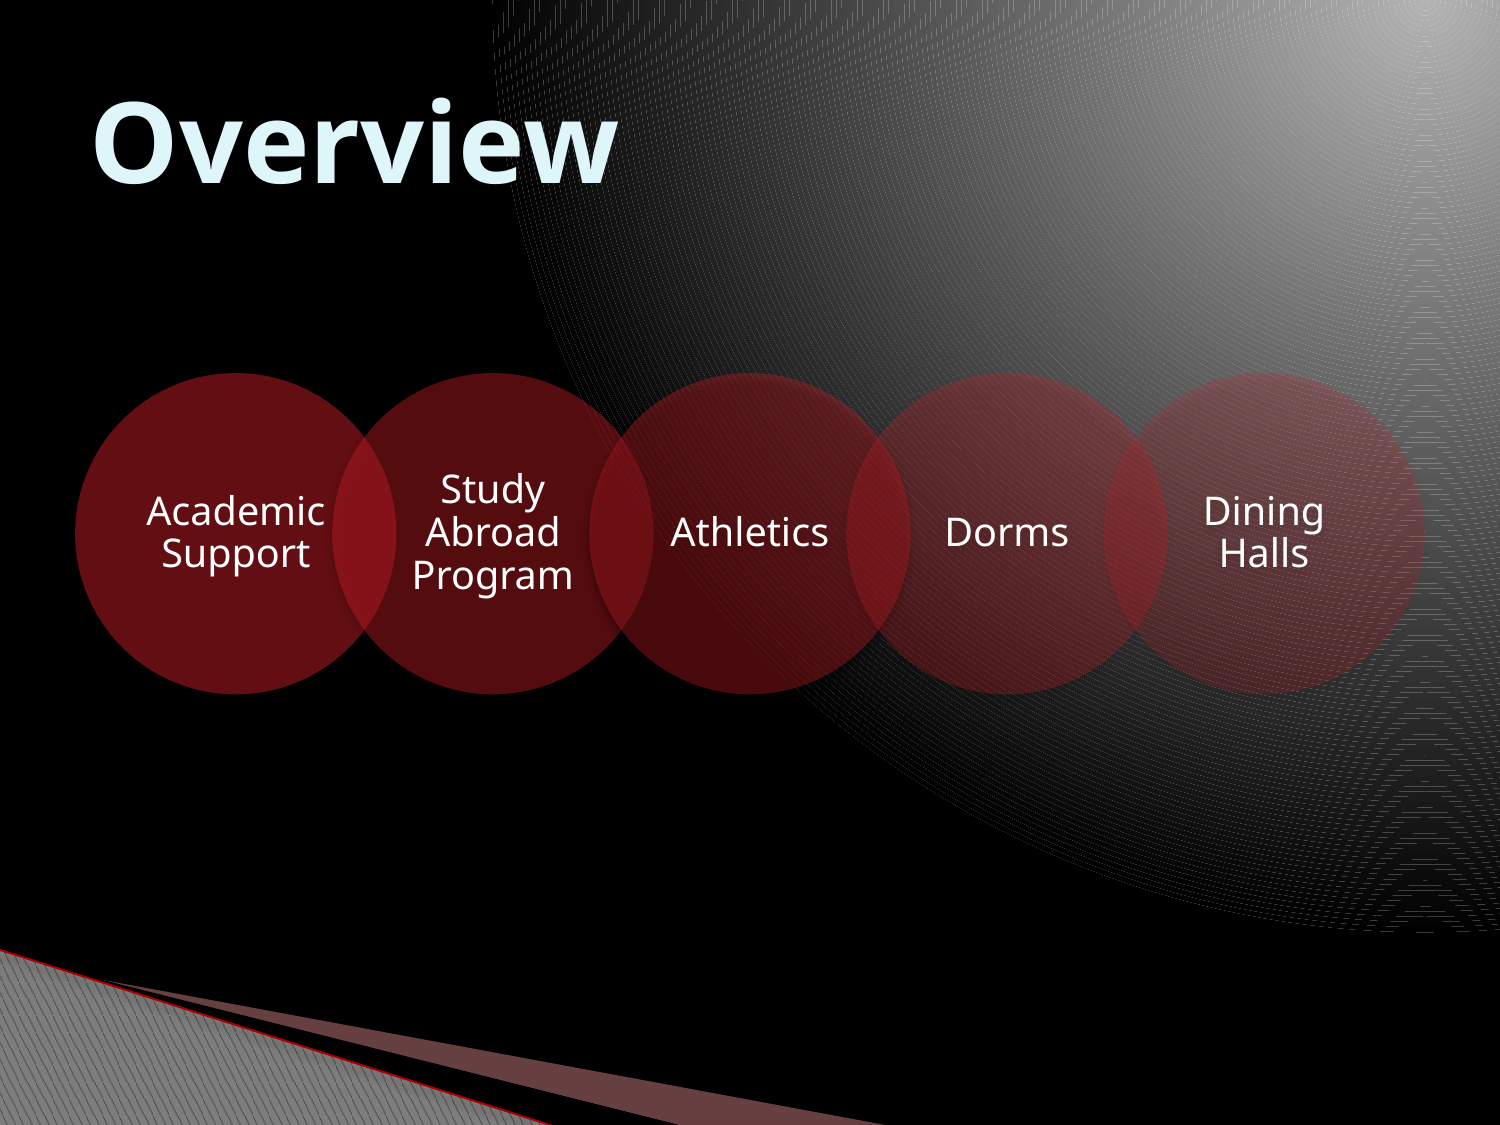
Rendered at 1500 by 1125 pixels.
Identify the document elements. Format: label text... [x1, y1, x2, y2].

picture [0, 952, 543, 1125]
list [74, 162, 1426, 906]
title Overview [75, 45, 1425, 162]
